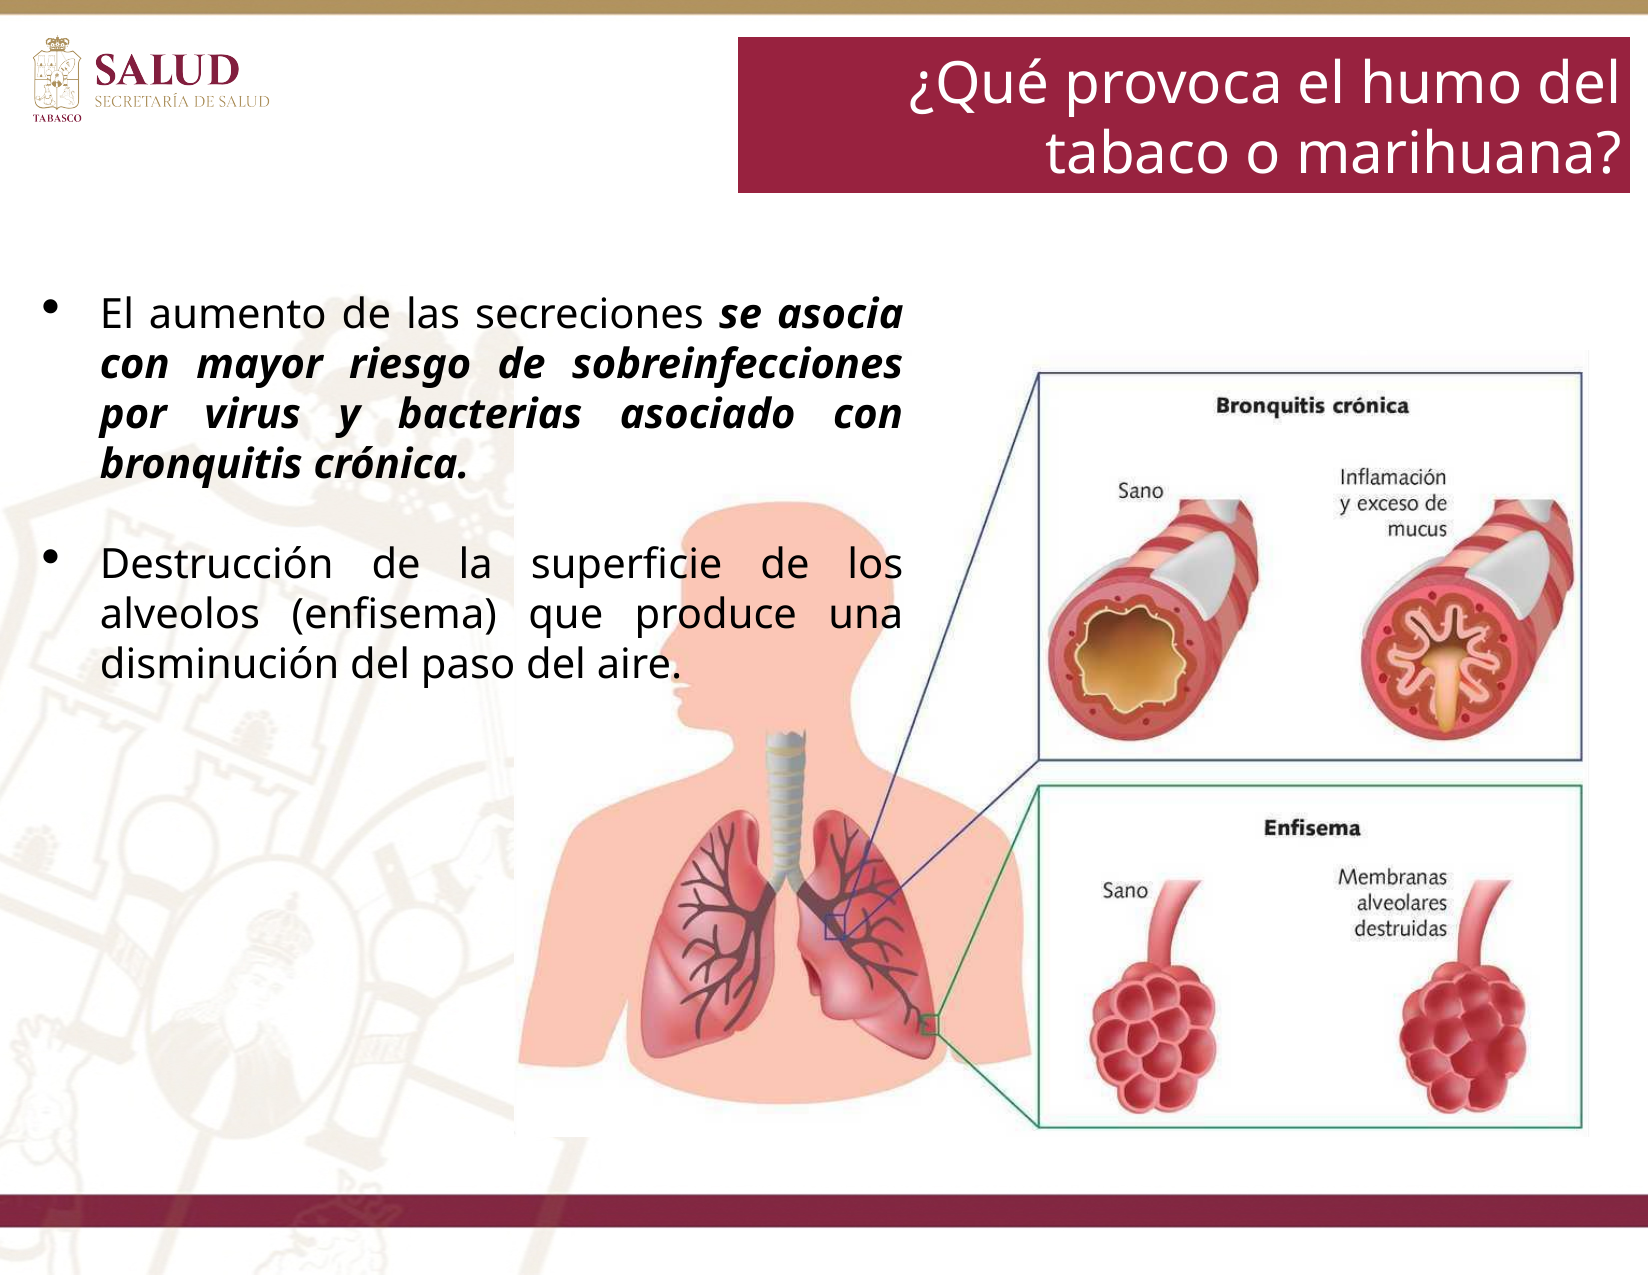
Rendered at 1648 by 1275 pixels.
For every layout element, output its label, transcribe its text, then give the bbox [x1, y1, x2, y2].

picture [0, 0, 1648, 1275]
text_box ¿Qué provoca el humo del tabaco o marihuana? [739, 37, 1629, 193]
text_box El aumento de las secreciones se asocia con mayor riesgo de sobreinfecciones por virus y bacterias asociado con bronquitis crónica. Destrucción de la superficie de los alveolos (enfisema) que produce una disminución del paso del aire. [28, 278, 919, 694]
